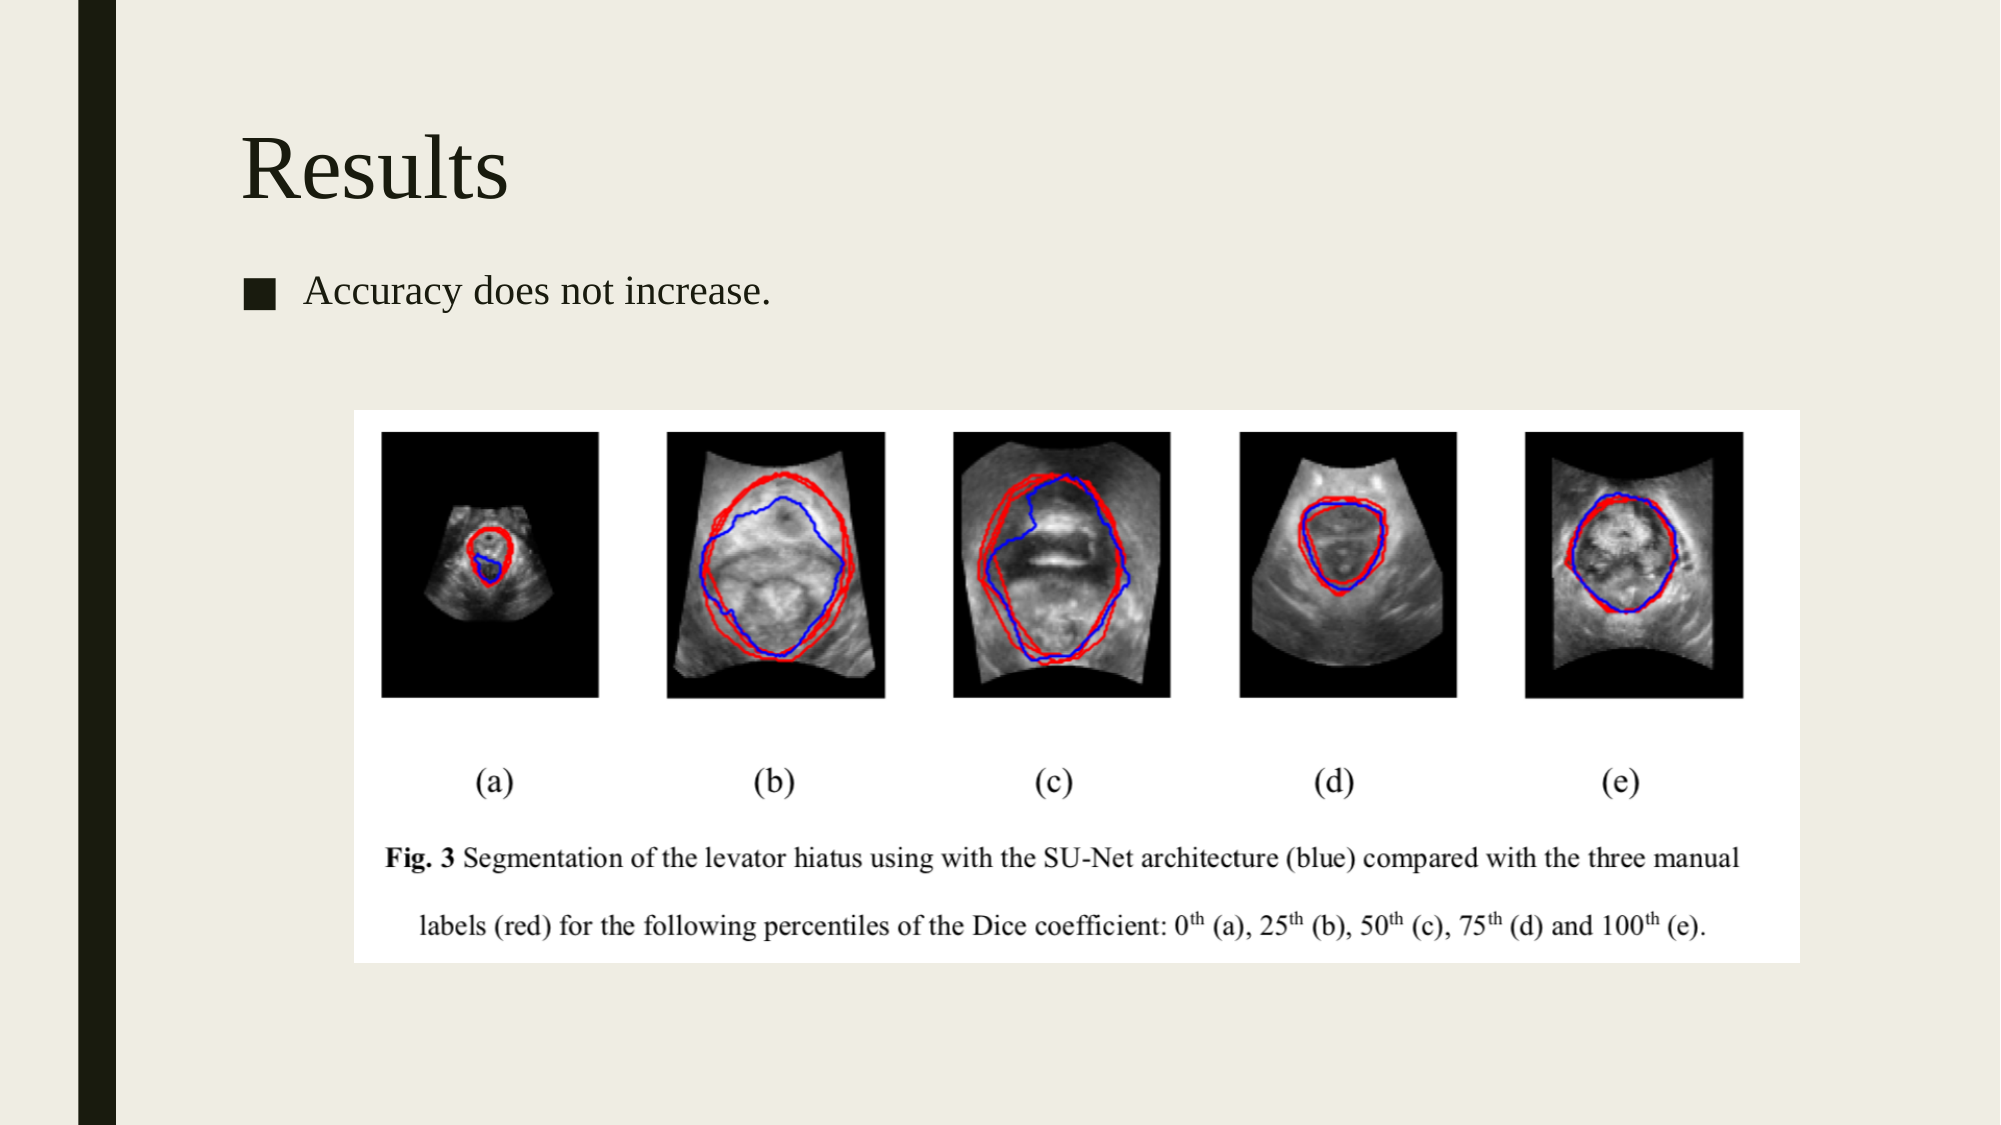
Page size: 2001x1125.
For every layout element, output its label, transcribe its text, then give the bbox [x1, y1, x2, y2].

picture [354, 410, 1800, 963]
title Results [225, 112, 1800, 236]
list Accuracy does not increase. [225, 259, 1800, 963]
